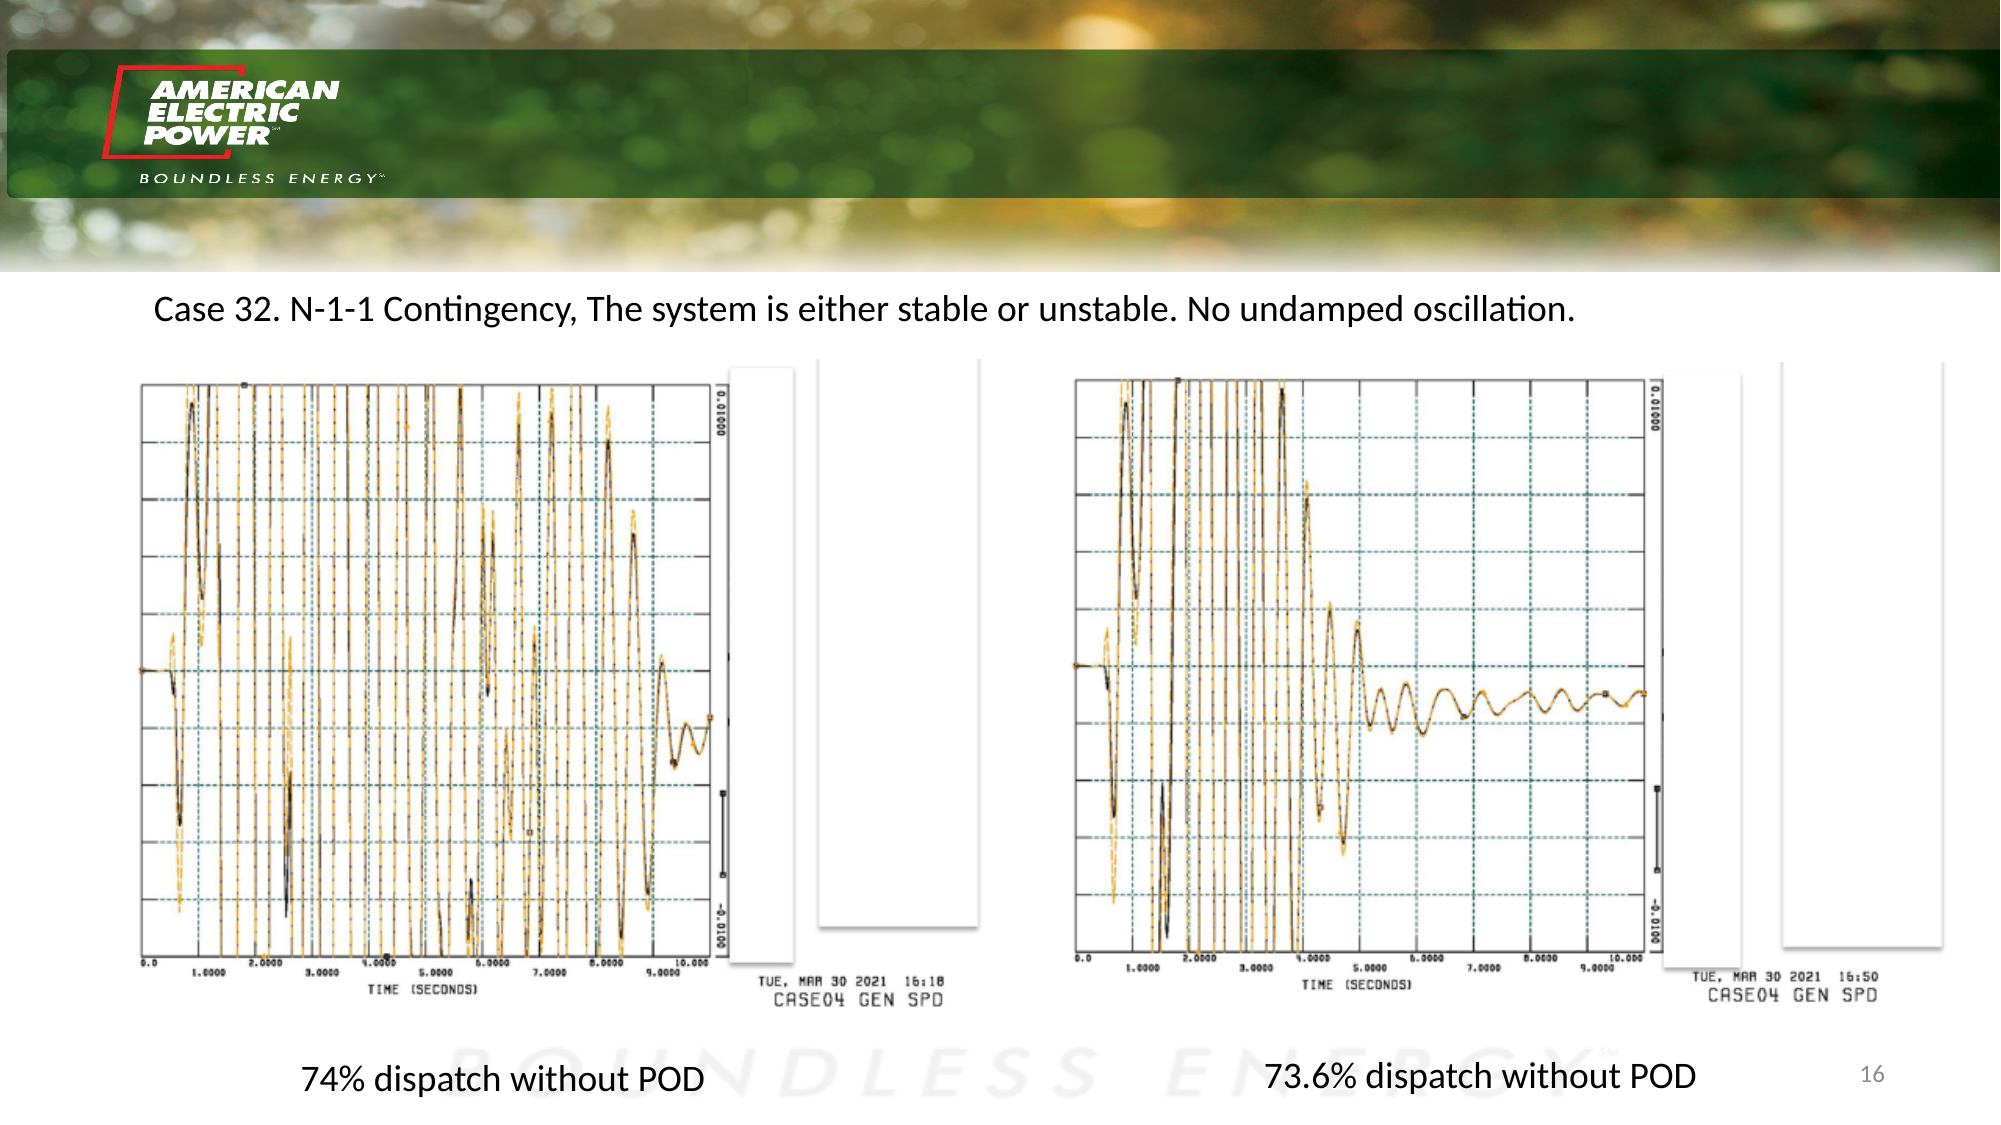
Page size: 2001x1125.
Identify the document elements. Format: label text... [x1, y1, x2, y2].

text_box 73.6% dispatch without POD [1248, 1044, 1712, 1104]
picture [1060, 362, 1977, 1024]
picture [0, 0, 2000, 272]
slide_number 16 [1776, 1042, 1900, 1103]
picture [115, 359, 1002, 1025]
text_box Case 32. N-1-1 Contingency, The system is either stable or unstable. No undamped oscillation. [139, 276, 1909, 337]
text_box 74% dispatch without POD [285, 1046, 721, 1106]
